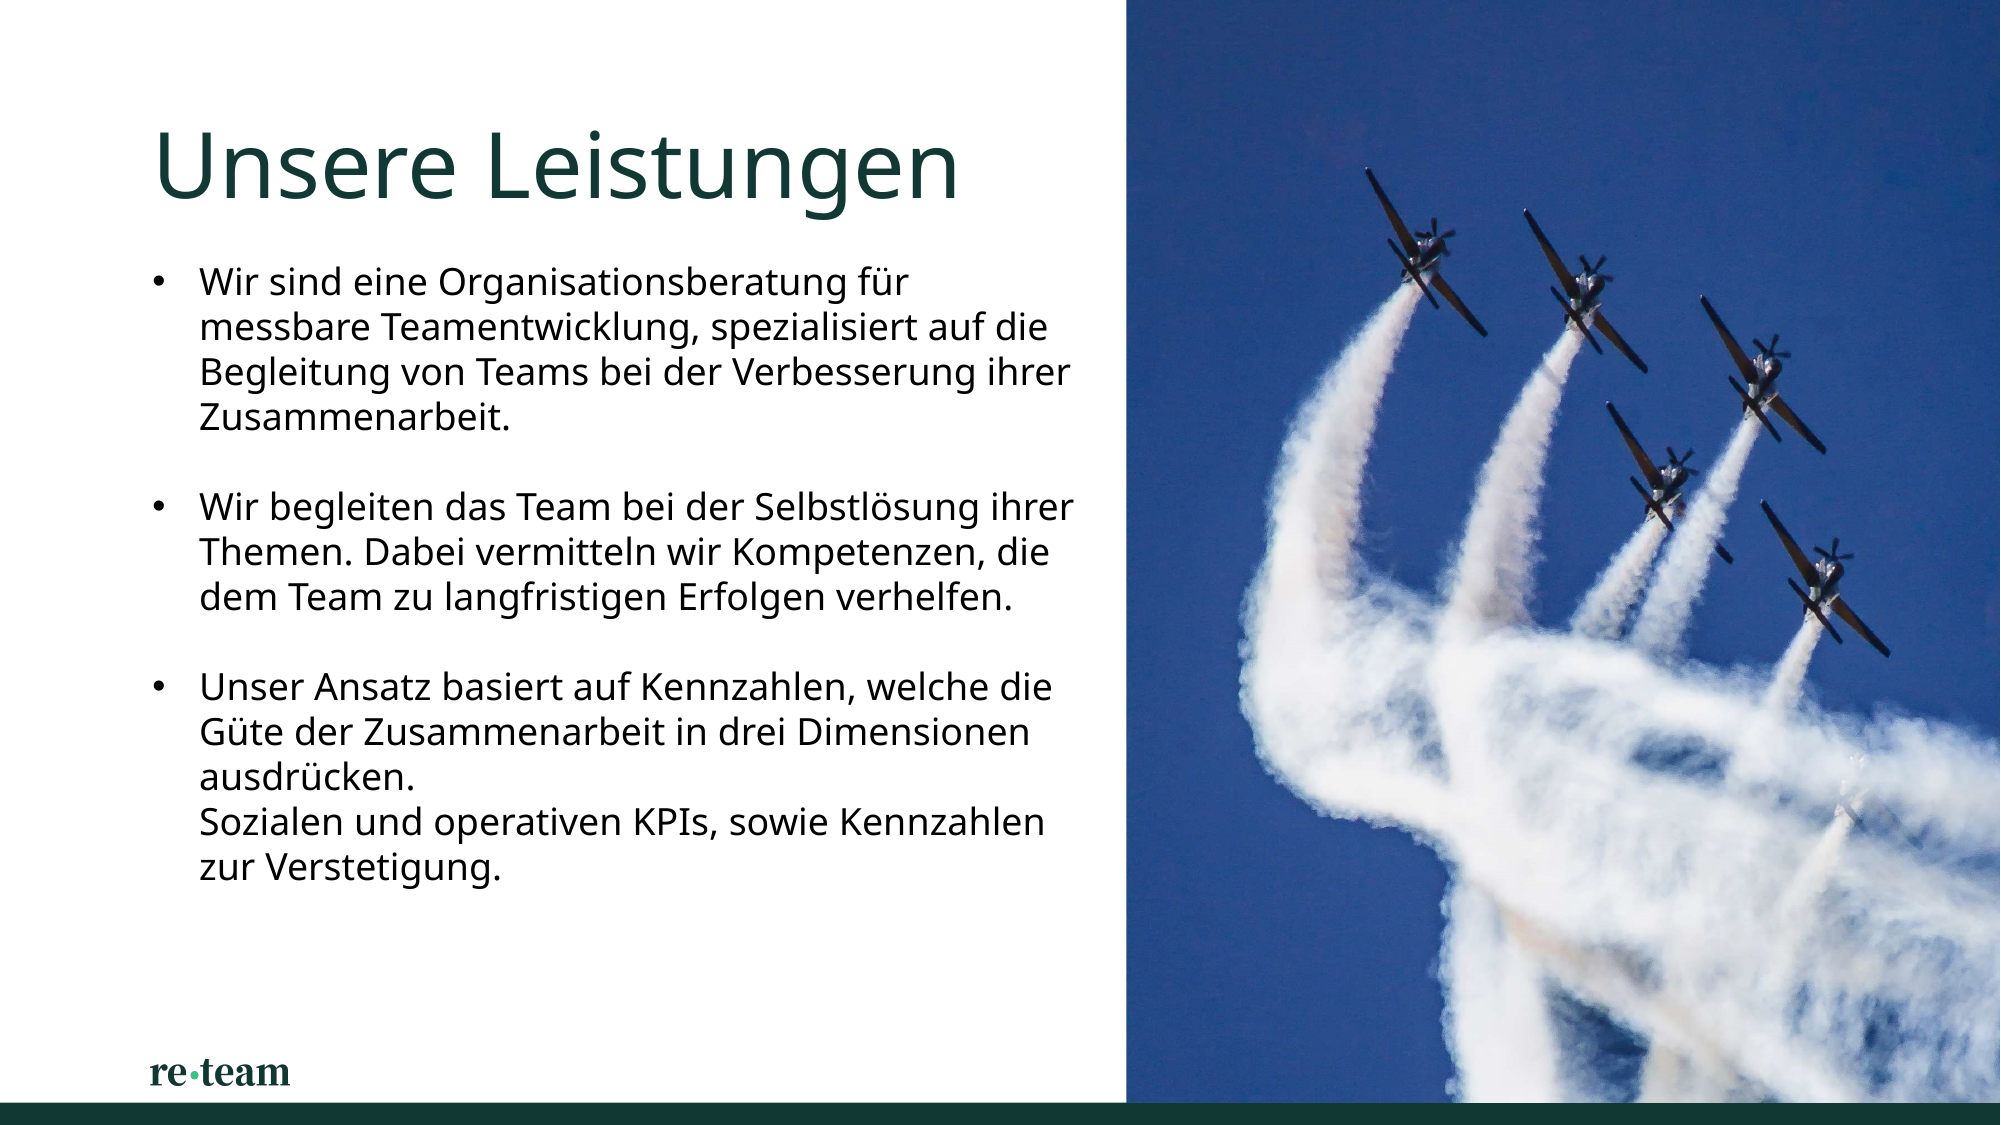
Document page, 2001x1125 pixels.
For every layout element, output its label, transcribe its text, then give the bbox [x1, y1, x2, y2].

picture [1126, 0, 2000, 1103]
text_box Wir sind eine Organisationsberatung für messbare Teamentwicklung, spezialisiert auf die Begleitung von Teams bei der Verbesserung ihrer Zusammenarbeit. Wir begleiten das Team bei der Selbstlösung ihrer Themen. Dabei vermitteln wir Kompetenzen, die dem Team zu langfristigen Erfolgen verhelfen. Unser Ansatz basiert auf Kennzahlen, welche die Güte der Zusammenarbeit in drei Dimensionen ausdrücken. Sozialen und operativen KPIs, sowie Kennzahlen zur Verstetigung. [137, 250, 1096, 896]
picture [150, 1059, 290, 1086]
title Unsere Leistungen [137, 59, 1126, 278]
